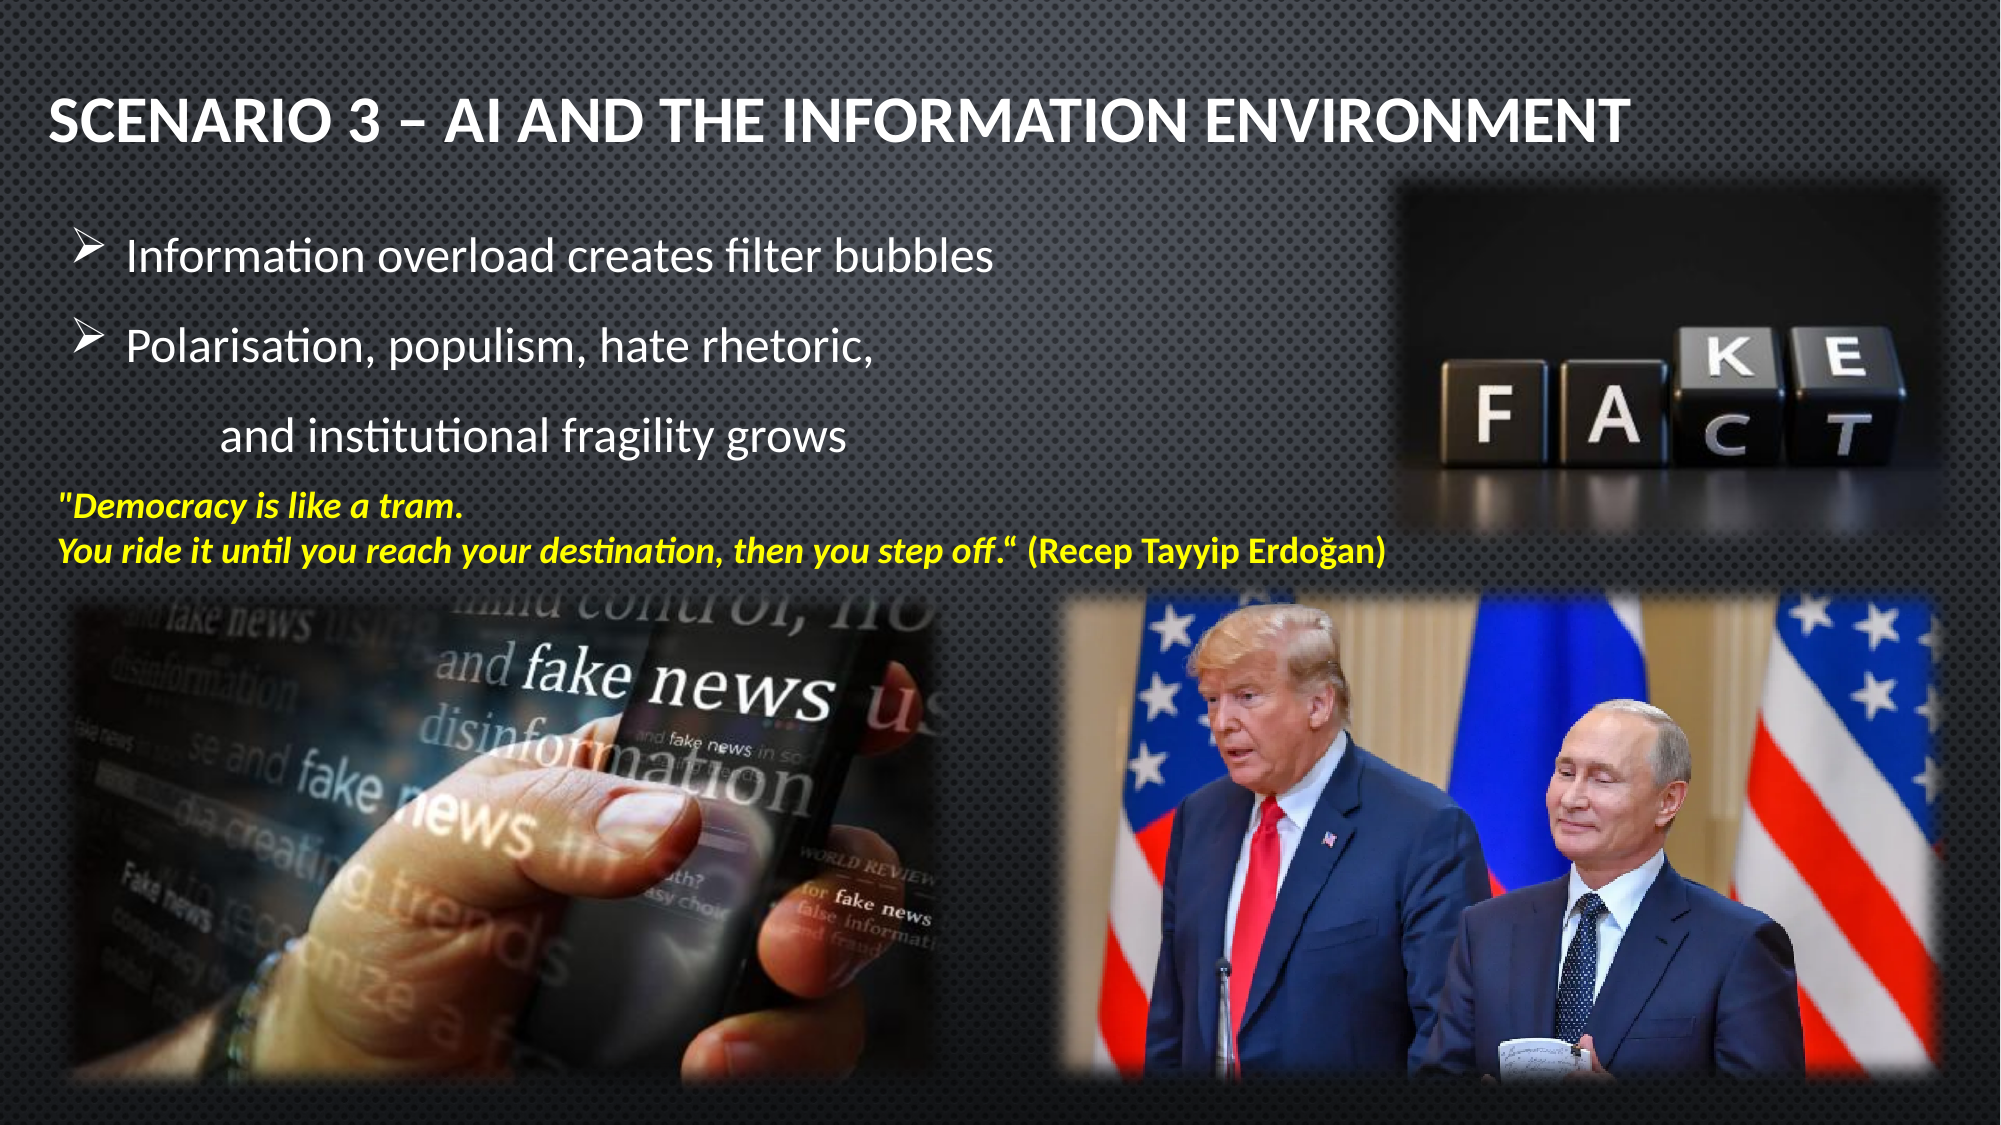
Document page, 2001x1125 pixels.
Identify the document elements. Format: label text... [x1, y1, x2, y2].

picture [1372, 158, 1967, 555]
text_box Information overload creates filter bubbles Polarisation, populism, hate rhetoric, and institutional fragility grows [54, 184, 1010, 473]
title Scenario 3 – AI and the Information Environment [33, 28, 1974, 341]
text_box "Democracy is like a tram. You ride it until you reach your destination, then you step off.“ (Recep Tayyip Erdoğan) [41, 473, 1411, 579]
picture [1043, 579, 1951, 1089]
picture [49, 583, 957, 1094]
